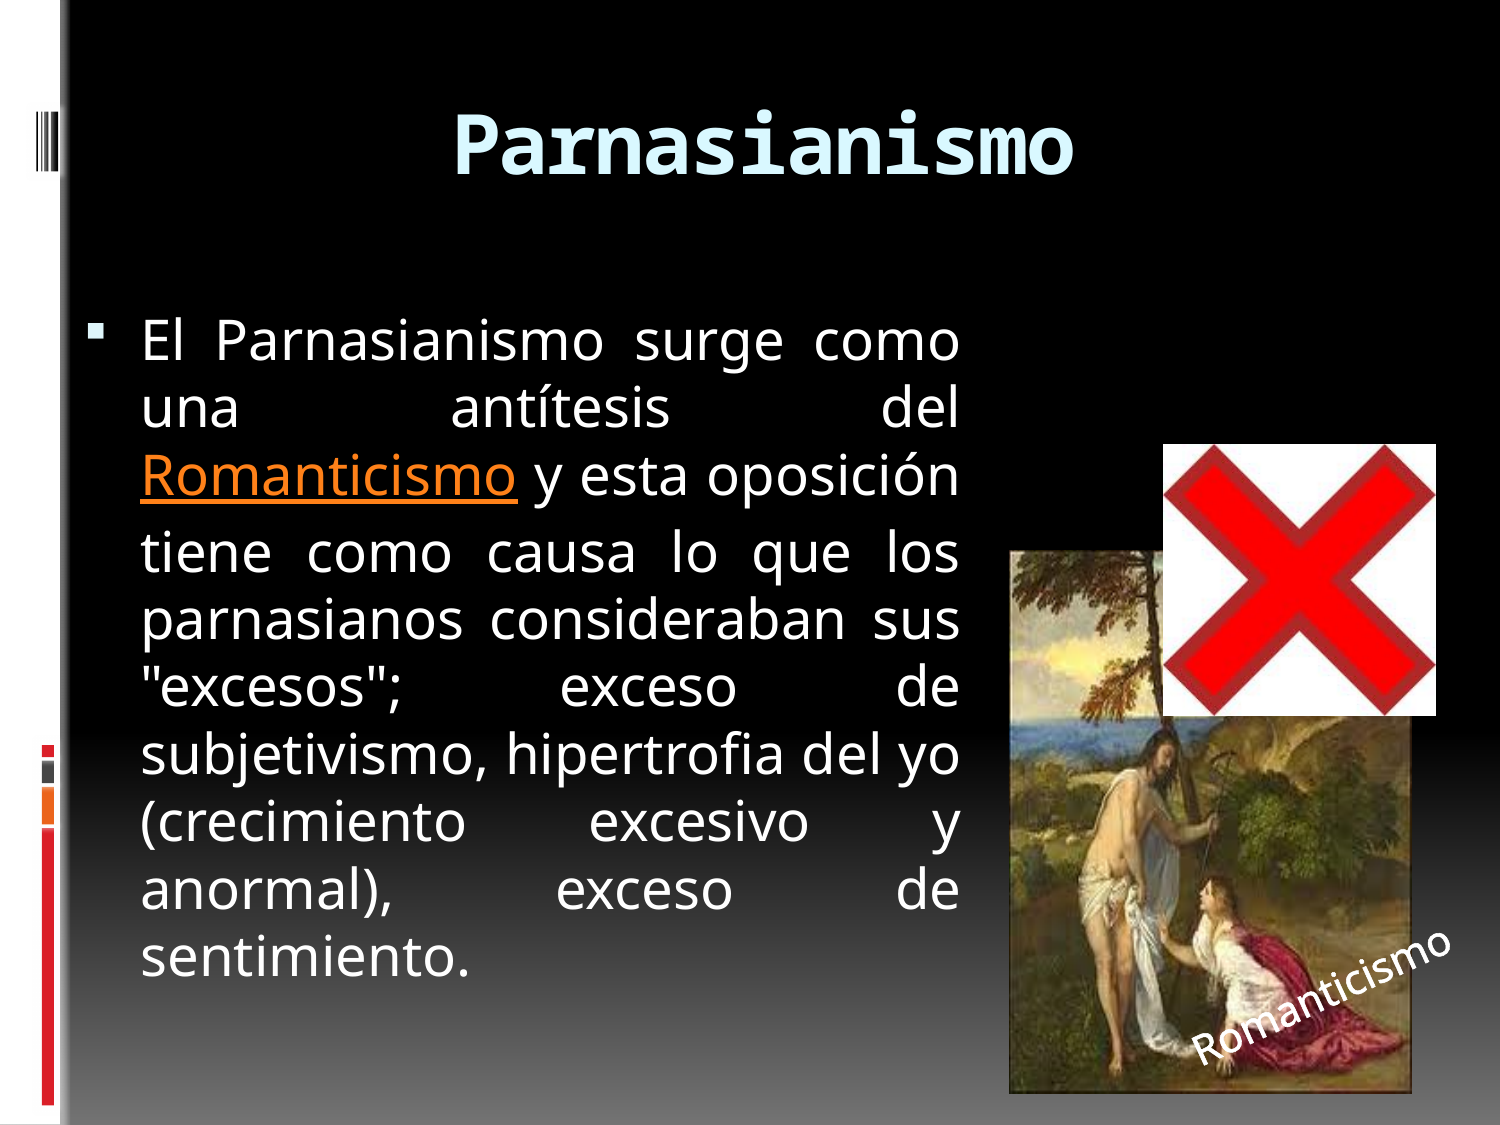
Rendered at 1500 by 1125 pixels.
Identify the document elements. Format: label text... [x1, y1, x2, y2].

title Parnasianismo [150, 83, 1425, 234]
text_box Romanticismo [1422, 891, 1491, 982]
picture [1009, 550, 1412, 1095]
picture [1162, 443, 1436, 717]
list El Parnasianismo surge como una antítesis del Romanticismo y esta oposición tiene como causa lo que los parnasianos consideraban sus "excesos"; exceso de subjetivismo, hipertrofia del yo (crecimiento excesivo y anormal), exceso de sentimiento. [64, 296, 977, 1047]
